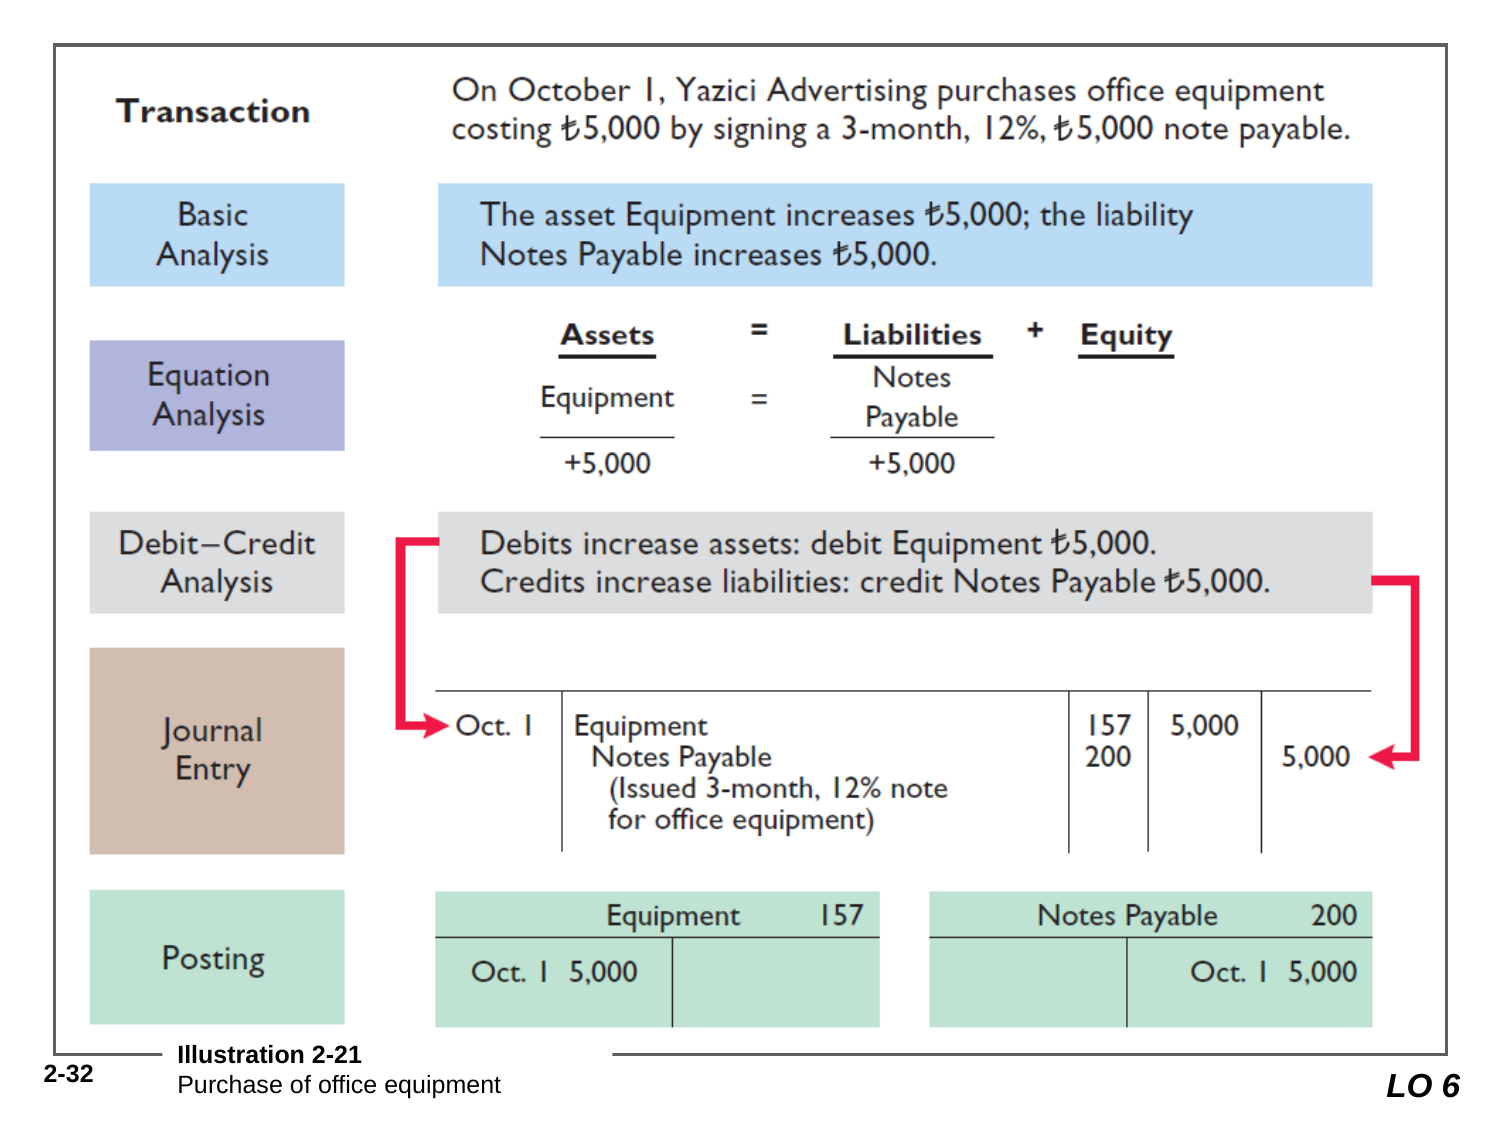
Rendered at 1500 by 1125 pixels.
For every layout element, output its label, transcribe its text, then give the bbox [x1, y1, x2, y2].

text_box Illustration 2-21 Purchase of office equipment [162, 1059, 613, 1107]
text_box LO 6 [1324, 1057, 1475, 1112]
picture [56, 46, 1445, 1053]
